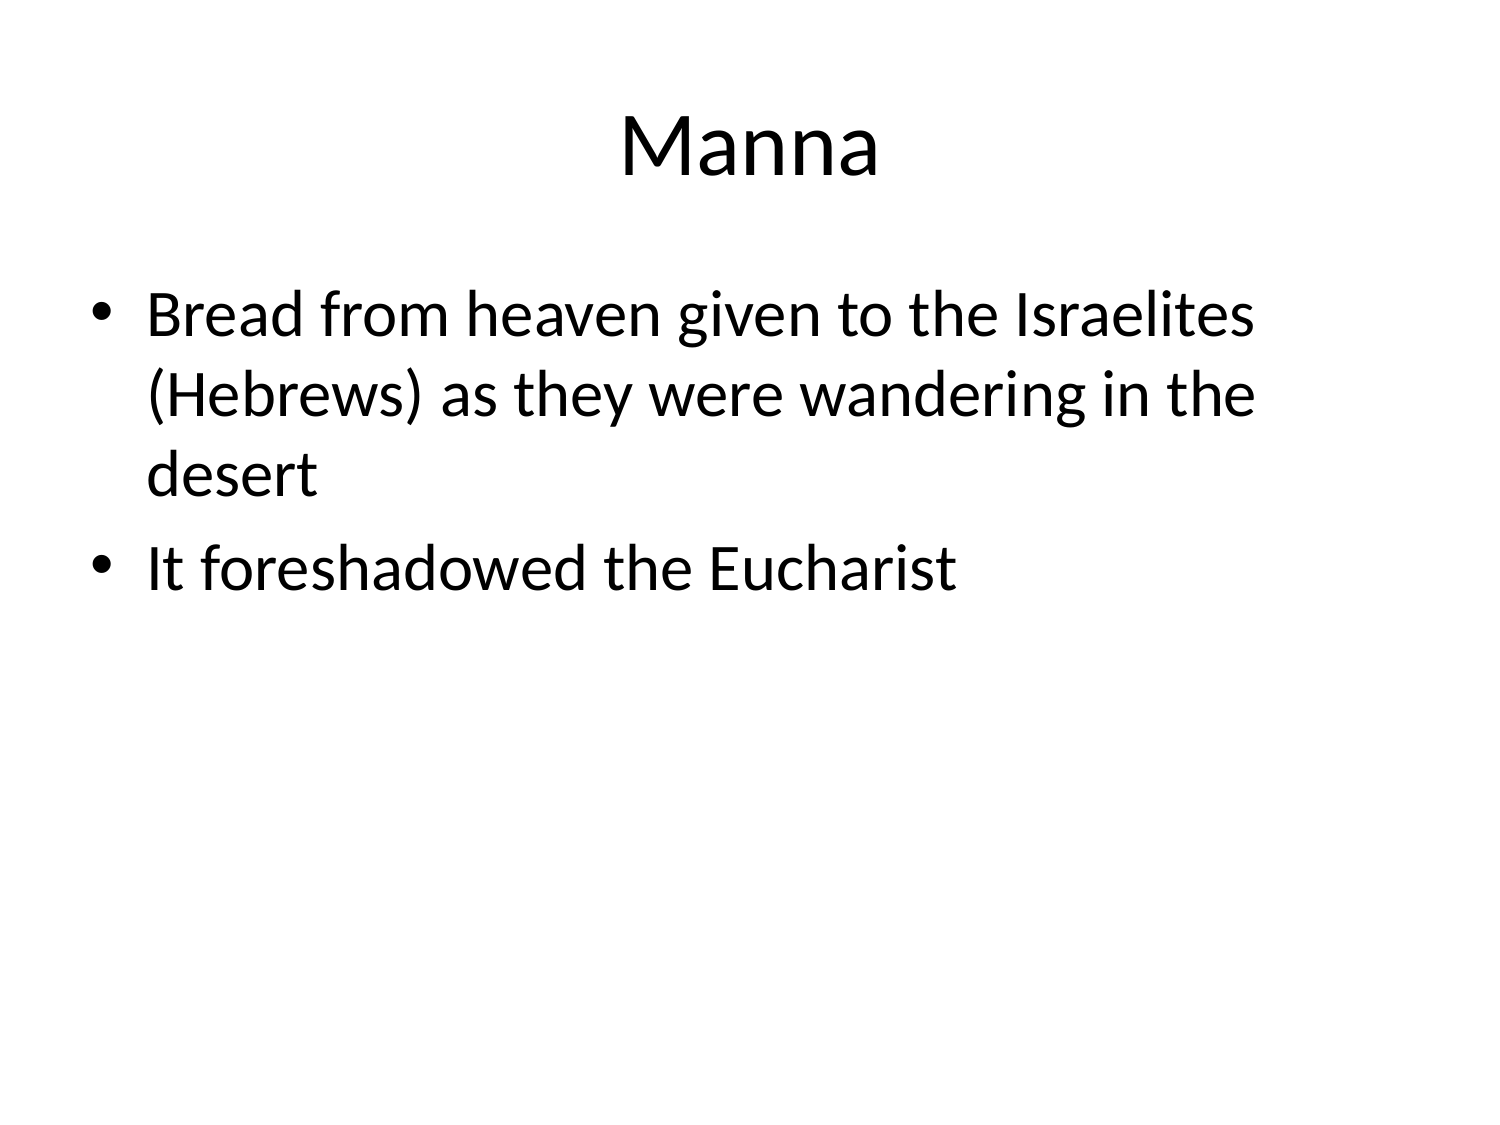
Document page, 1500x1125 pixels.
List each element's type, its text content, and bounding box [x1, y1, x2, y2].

list Bread from heaven given to the Israelites (Hebrews) as they were wandering in the desert It foreshadowed the Eucharist [75, 262, 1425, 1005]
title Manna [75, 45, 1425, 233]
